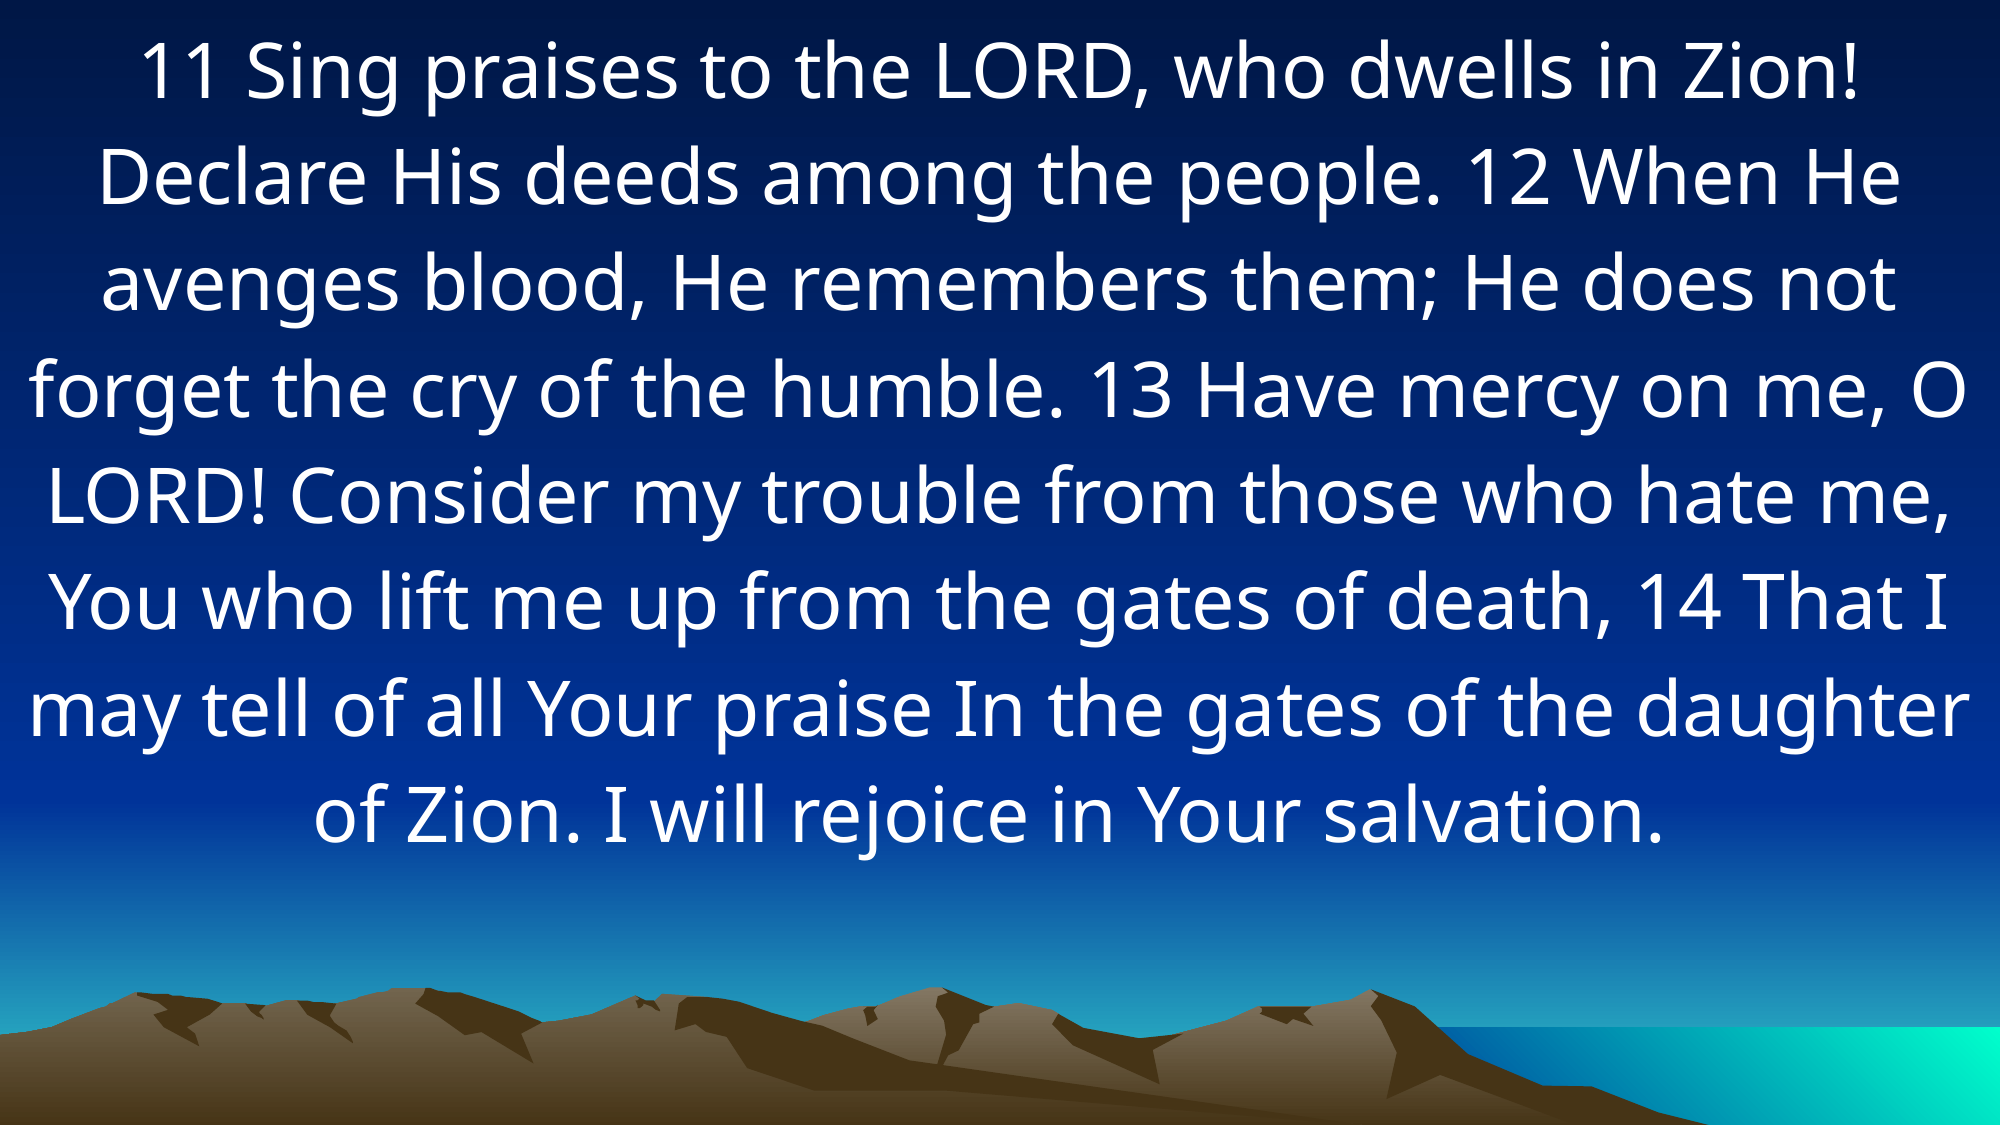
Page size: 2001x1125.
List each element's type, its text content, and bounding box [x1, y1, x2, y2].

text_box 11 Sing praises to the LORD, who dwells in Zion! Declare His deeds among the people. 12 When He avenges blood, He remembers them; He does not forget the cry of the humble. 13 Have mercy on me, O LORD! Consider my trouble from those who hate me, You who lift me up from the gates of death, 14 That I may tell of all Your praise In the gates of the daughter of Zion. I will rejoice in Your salvation. [0, 0, 2000, 988]
